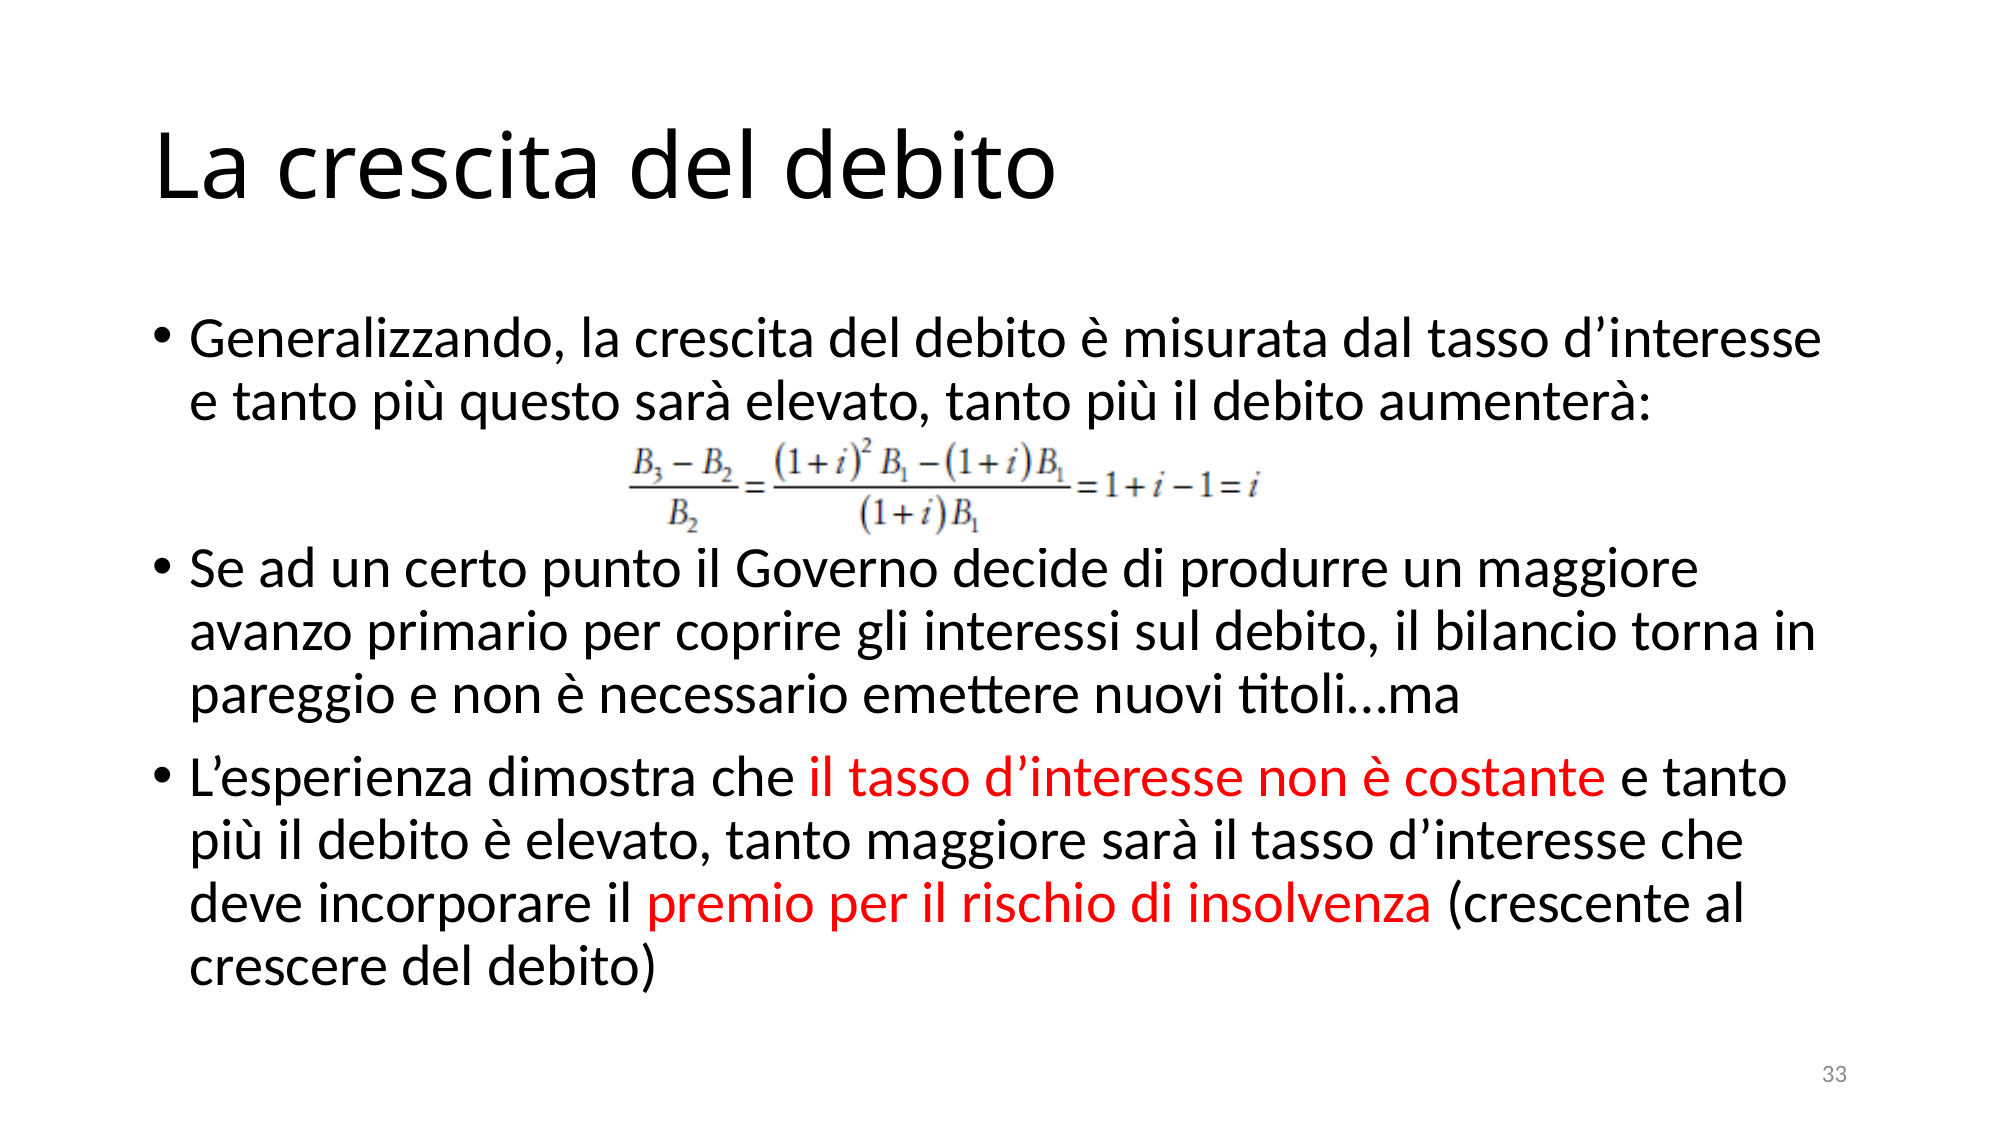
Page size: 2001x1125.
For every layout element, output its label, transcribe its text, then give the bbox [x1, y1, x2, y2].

slide_number 33 [1412, 1042, 1863, 1103]
picture [606, 434, 1313, 548]
list Generalizzando, la crescita del debito è misurata dal tasso d’interesse e tanto più questo sarà elevato, tanto più il debito aumenterà: Se ad un certo punto il Governo decide di produrre un maggiore avanzo primario per coprire gli interessi sul debito, il bilancio torna in pareggio e non è necessario emettere nuovi titoli…ma L’esperienza dimostra che il tasso d’interesse non è costante e tanto più il debito è elevato, tanto maggiore sarà il tasso d’interesse che deve incorporare il premio per il rischio di insolvenza (crescente al crescere del debito) [137, 299, 1863, 1014]
title La crescita del debito [137, 59, 1863, 278]
